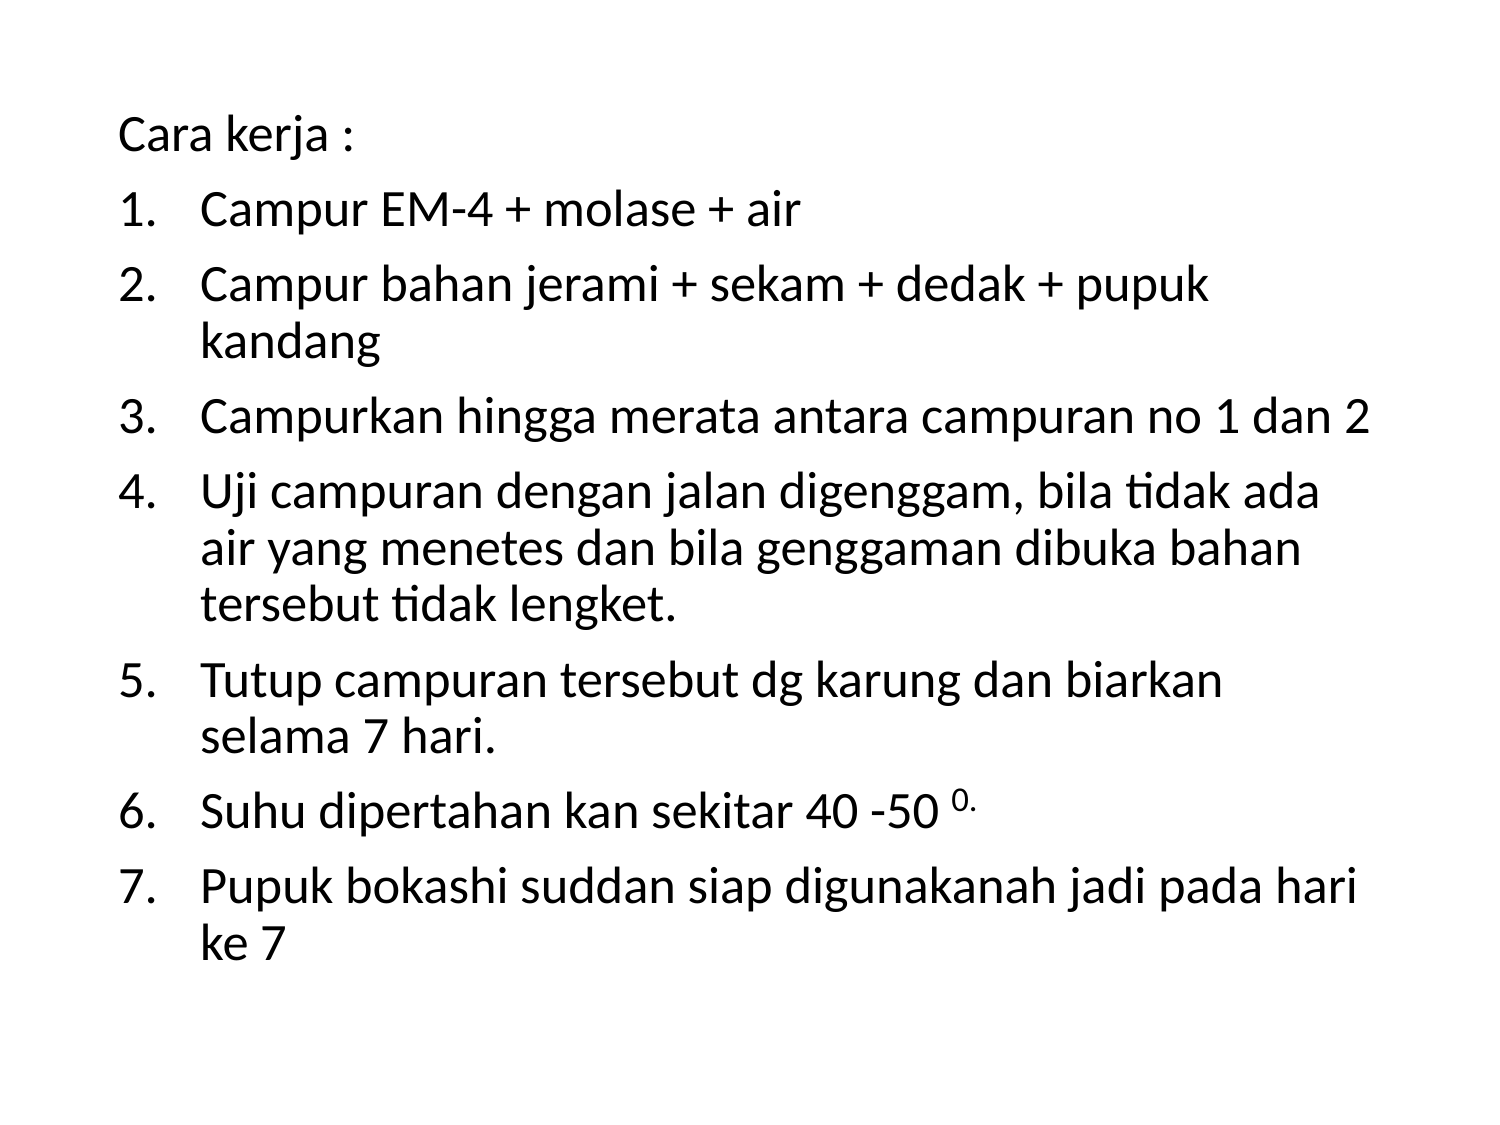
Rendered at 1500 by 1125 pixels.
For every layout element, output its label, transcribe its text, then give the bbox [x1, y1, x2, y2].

list Cara kerja : Campur EM-4 + molase + air Campur bahan jerami + sekam + dedak + pupuk kandang Campurkan hingga merata antara campuran no 1 dan 2 Uji campuran dengan jalan digenggam, bila tidak ada air yang menetes dan bila genggaman dibuka bahan tersebut tidak lengket. Tutup campuran tersebut dg karung dan biarkan selama 7 hari. Suhu dipertahan kan sekitar 40 -50 0. Pupuk bokashi suddan siap digunakanah jadi pada hari ke 7 [103, 98, 1397, 1014]
